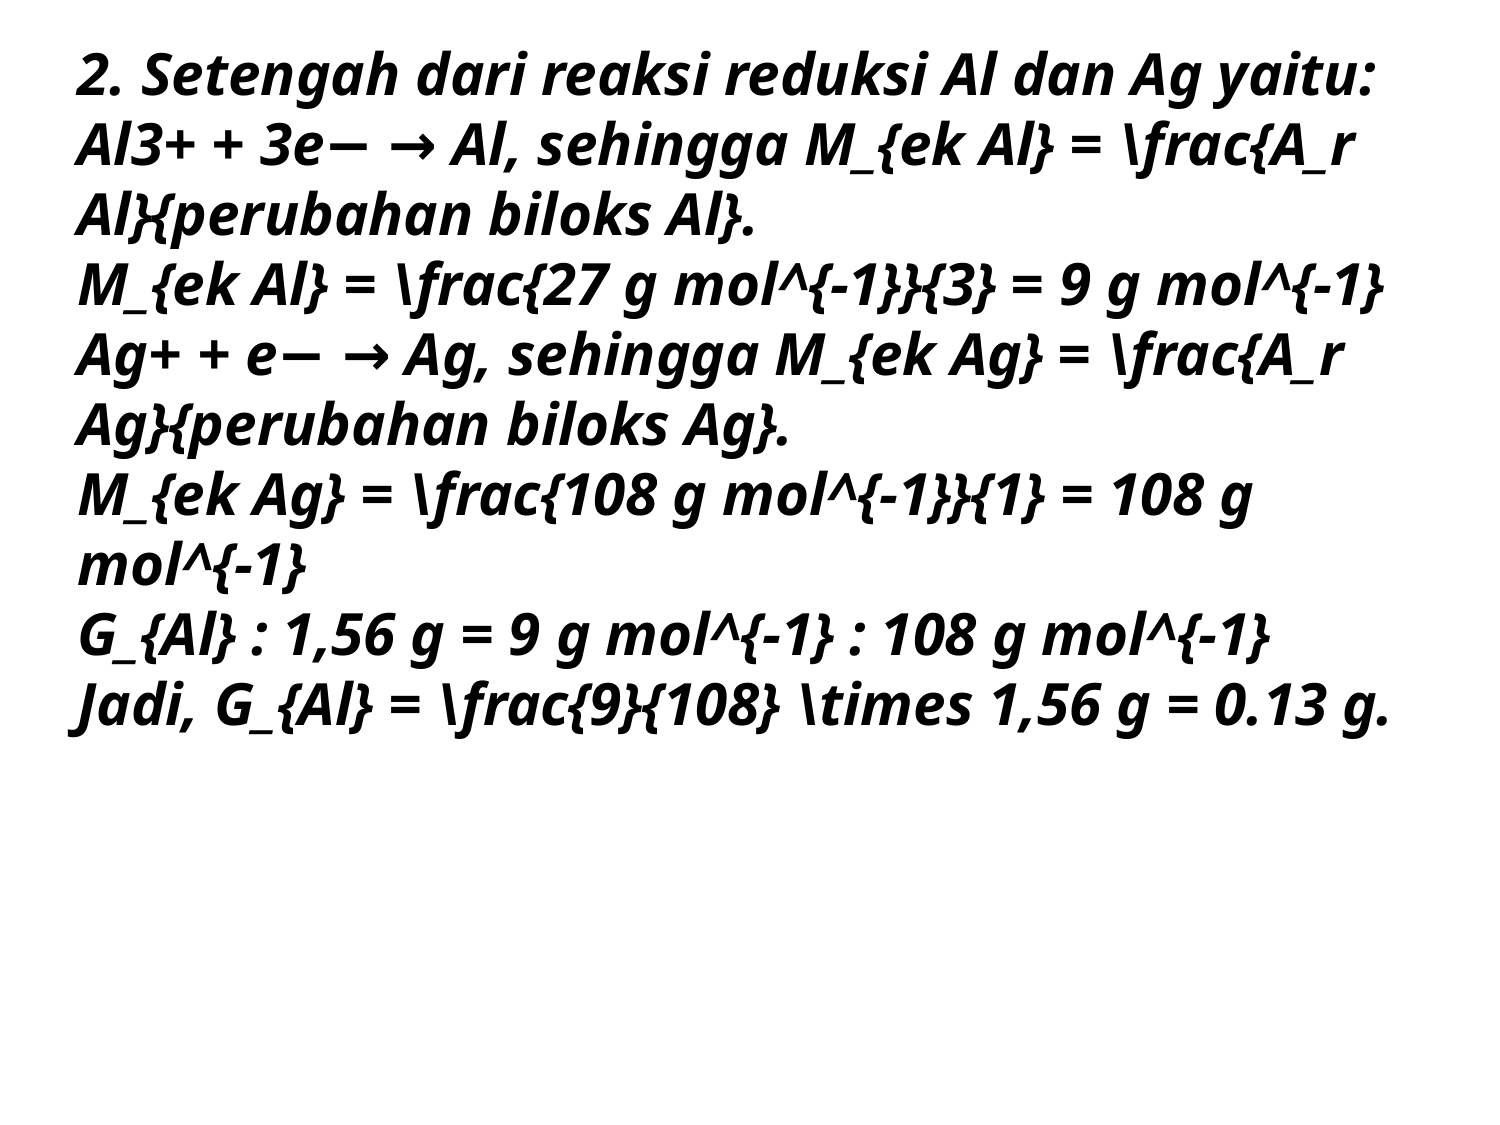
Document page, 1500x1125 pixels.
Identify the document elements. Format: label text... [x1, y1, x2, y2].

text_box 2. Setengah dari reaksi reduksi Al dan Ag yaitu: Al3+ + 3e− → Al, sehingga M_{ek Al} = \frac{A_r Al}{perubahan biloks Al}. M_{ek Al} = \frac{27 g mol^{-1}}{3} = 9 g mol^{-1} Ag+ + e− → Ag, sehingga M_{ek Ag} = \frac{A_r Ag}{perubahan biloks Ag}. M_{ek Ag} = \frac{108 g mol^{-1}}{1} = 108 g mol^{-1} G_{Al} : 1,56 g = 9 g mol^{-1} : 108 g mol^{-1} Jadi, G_{Al} = \frac{9}{108} \times 1,56 g = 0.13 g. [62, 29, 1438, 745]
